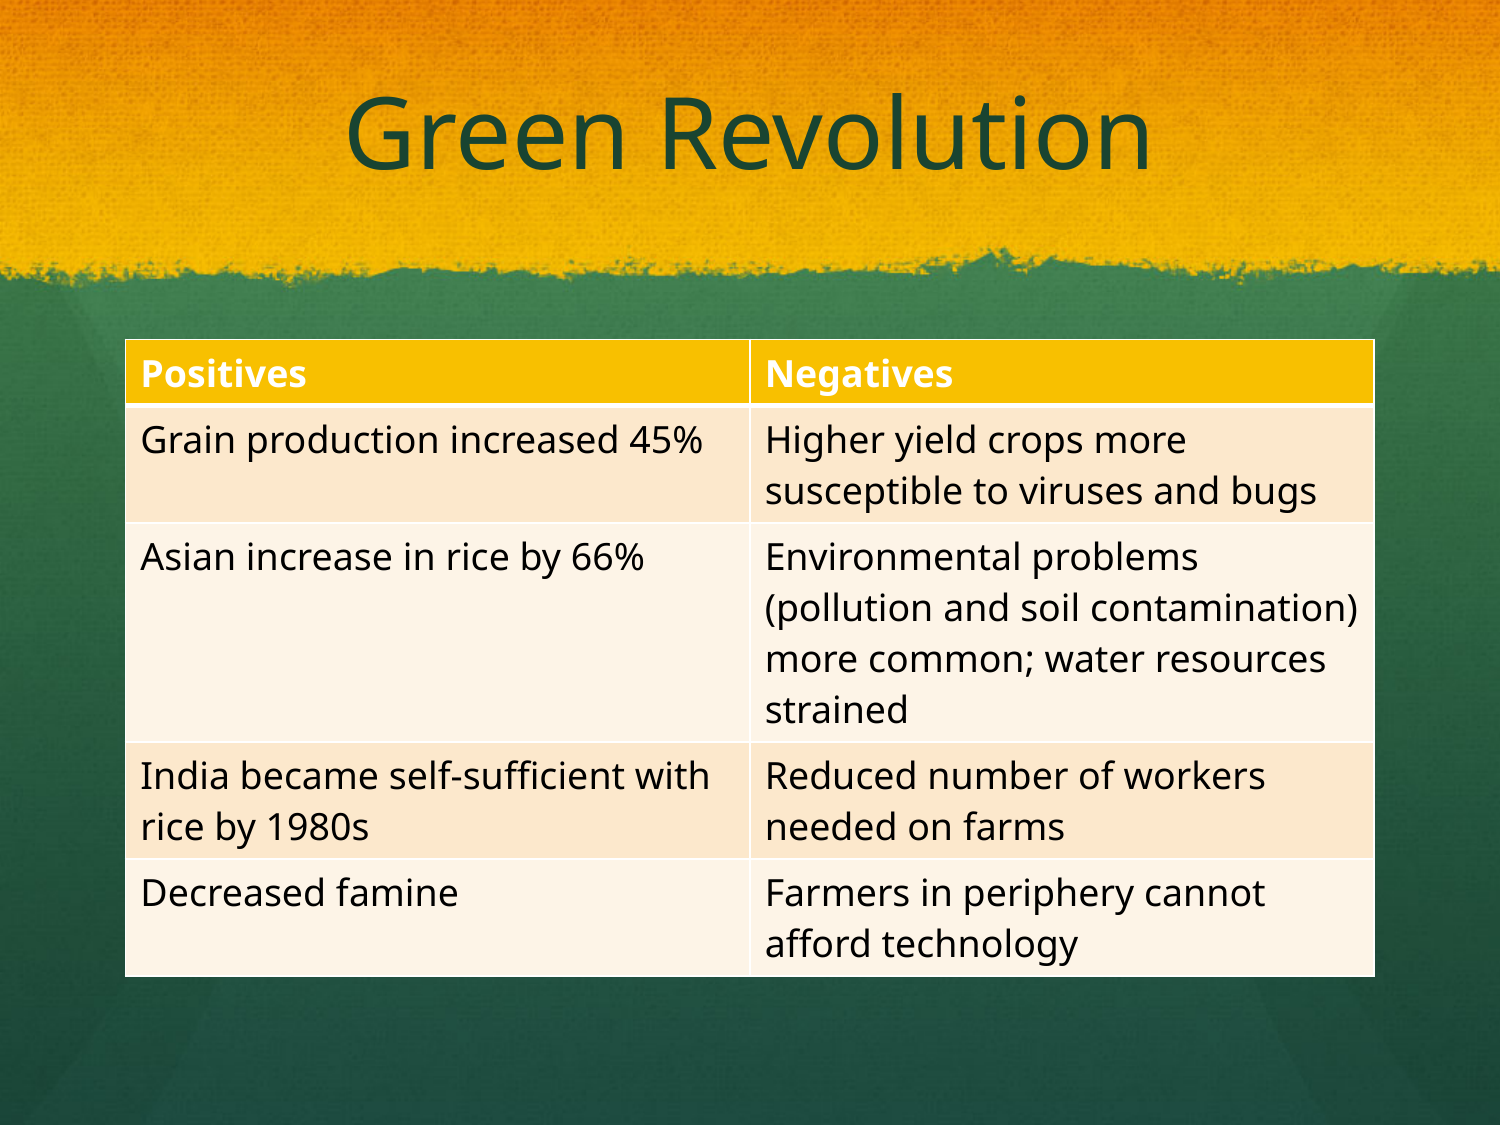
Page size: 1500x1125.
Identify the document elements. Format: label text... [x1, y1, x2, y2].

table_cell Farmers in periphery cannot afford technology [751, 860, 1373, 975]
table_cell India became self-sufficient with rice by 1980s [126, 743, 749, 858]
table_header Negatives [751, 340, 1373, 403]
table_cell Asian increase in rice by 66% [126, 524, 749, 741]
table_cell Reduced number of workers needed on farms [751, 743, 1373, 858]
table_cell Grain production increased 45% [126, 408, 749, 522]
table_cell Decreased famine [126, 860, 749, 975]
title Green Revolution [125, 13, 1375, 246]
table_cell Environmental problems (pollution and soil contamination) more common; water resources strained [751, 524, 1373, 741]
table_cell Higher yield crops more susceptible to viruses and bugs [751, 408, 1373, 522]
table_header Positives [126, 340, 749, 403]
picture [0, 0, 1500, 1125]
